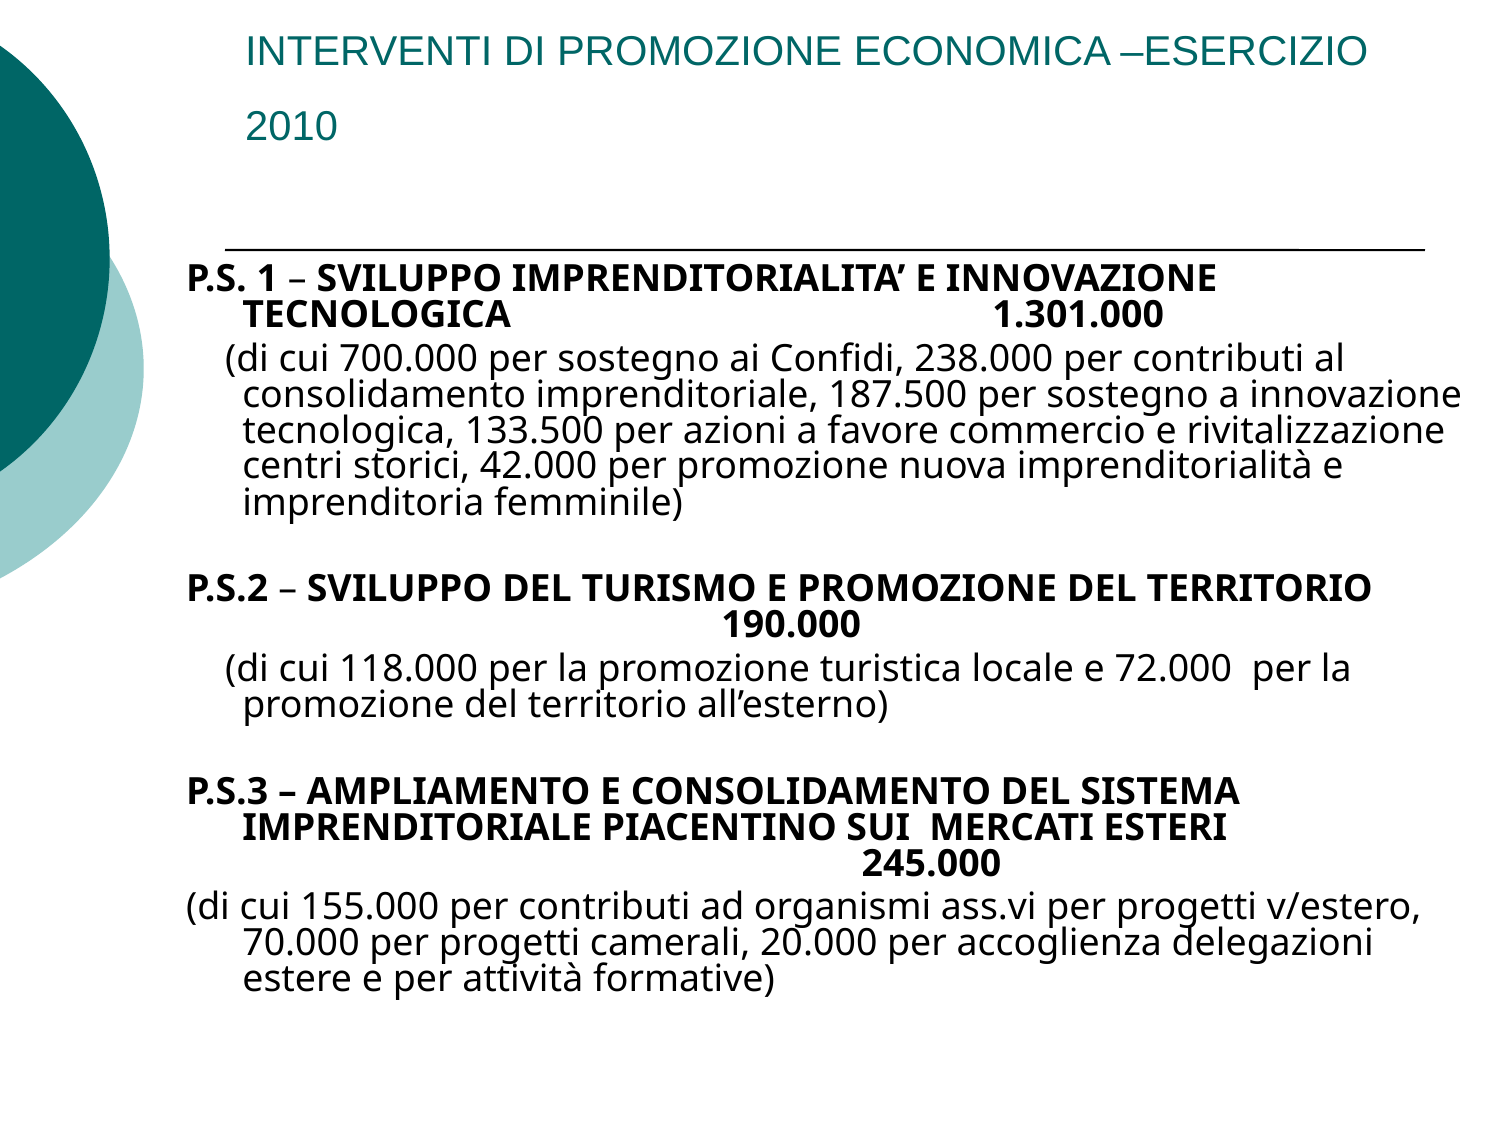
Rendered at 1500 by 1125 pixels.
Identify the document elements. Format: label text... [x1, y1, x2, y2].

list P.S. 1 – SVILUPPO IMPRENDITORIALITA’ E INNOVAZIONE TECNOLOGICA 1.301.000 (di cui 700.000 per sostegno ai Confidi, 238.000 per contributi al consolidamento imprenditoriale, 187.500 per sostegno a innovazione tecnologica, 133.500 per azioni a favore commercio e rivitalizzazione centri storici, 42.000 per promozione nuova imprenditorialità e imprenditoria femminile) P.S.2 – SVILUPPO DEL TURISMO E PROMOZIONE DEL TERRITORIO 190.000 (di cui 118.000 per la promozione turistica locale e 72.000 per la promozione del territorio all’esterno) P.S.3 – AMPLIAMENTO E CONSOLIDAMENTO DEL SISTEMA IMPRENDITORIALE PIACENTINO SUI MERCATI ESTERI 245.000 (di cui 155.000 per contributi ad organismi ass.vi per progetti v/estero, 70.000 per progetti camerali, 20.000 per accoglienza delegazioni estere e per attività formative) [170, 255, 1500, 978]
title INTERVENTI DI PROMOZIONE ECONOMICA –ESERCIZIO 2010 [229, 49, 1425, 162]
